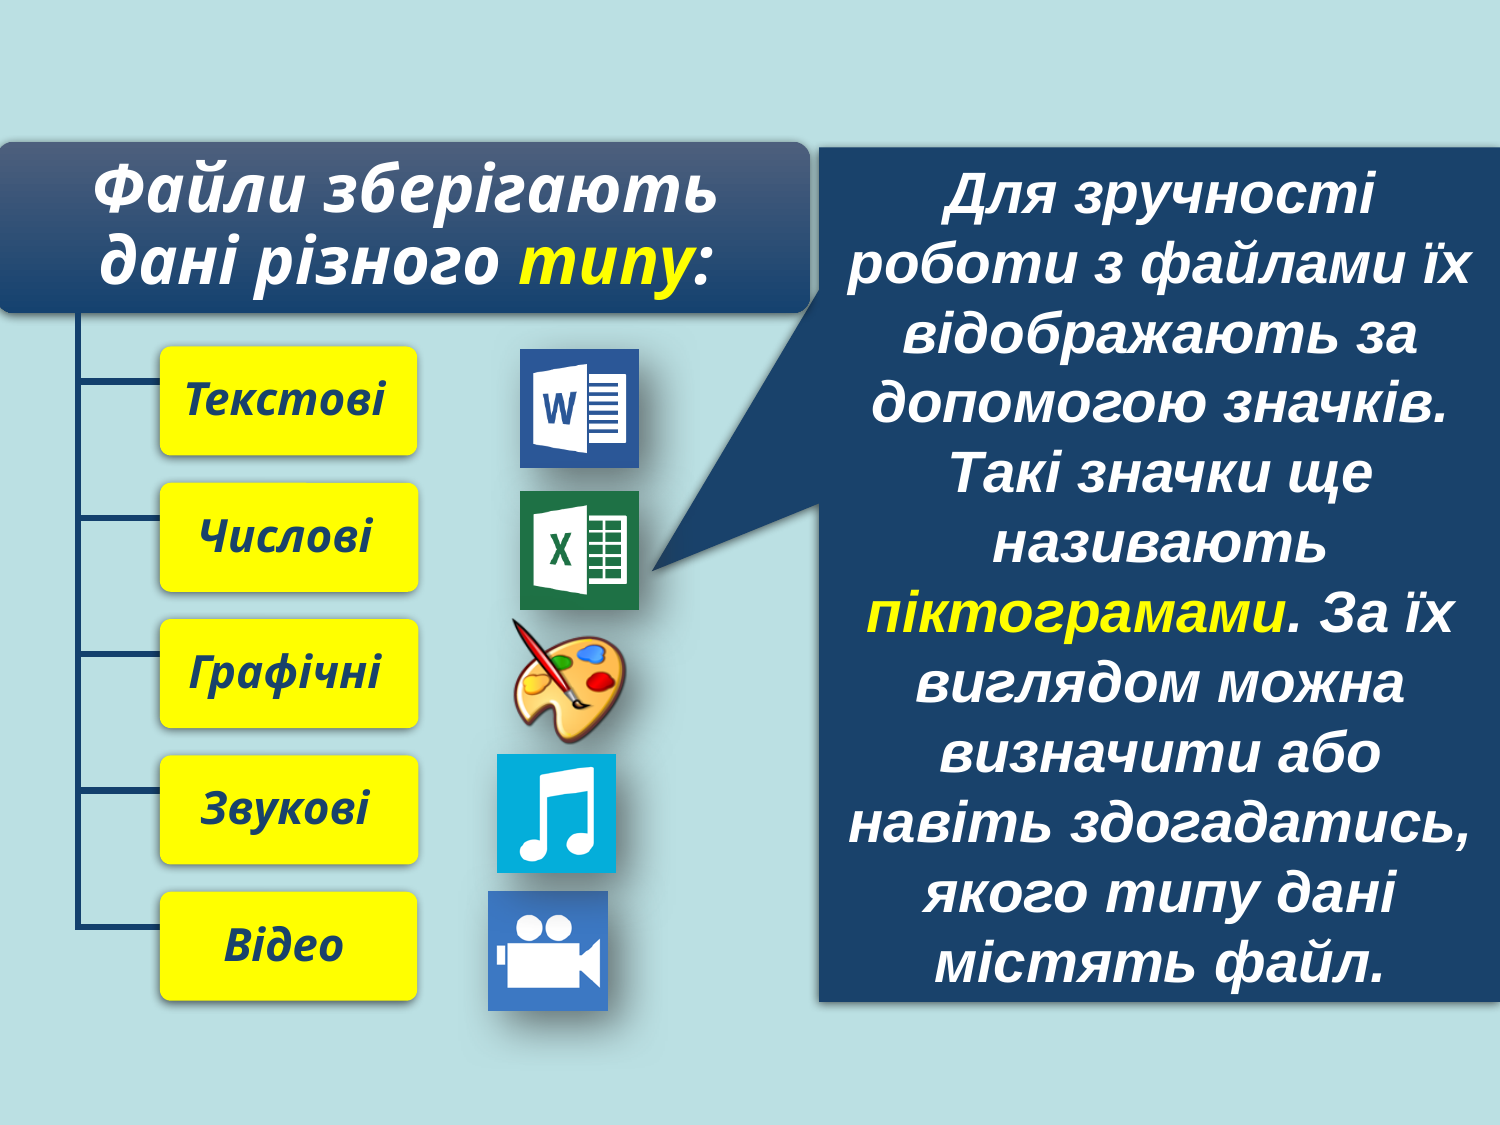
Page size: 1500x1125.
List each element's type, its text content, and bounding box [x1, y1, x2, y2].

picture [487, 891, 608, 1012]
picture [520, 349, 640, 469]
text_box Для зручності роботи з файлами їх відображають за допомогою значків. Такі значки ще називають піктограмами. За їх виглядом можна визначити або навіть здогадатись, якого типу дані містять файл. [816, 147, 1500, 1002]
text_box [0, 21, 812, 1125]
picture [497, 491, 640, 752]
picture [520, 768, 593, 861]
